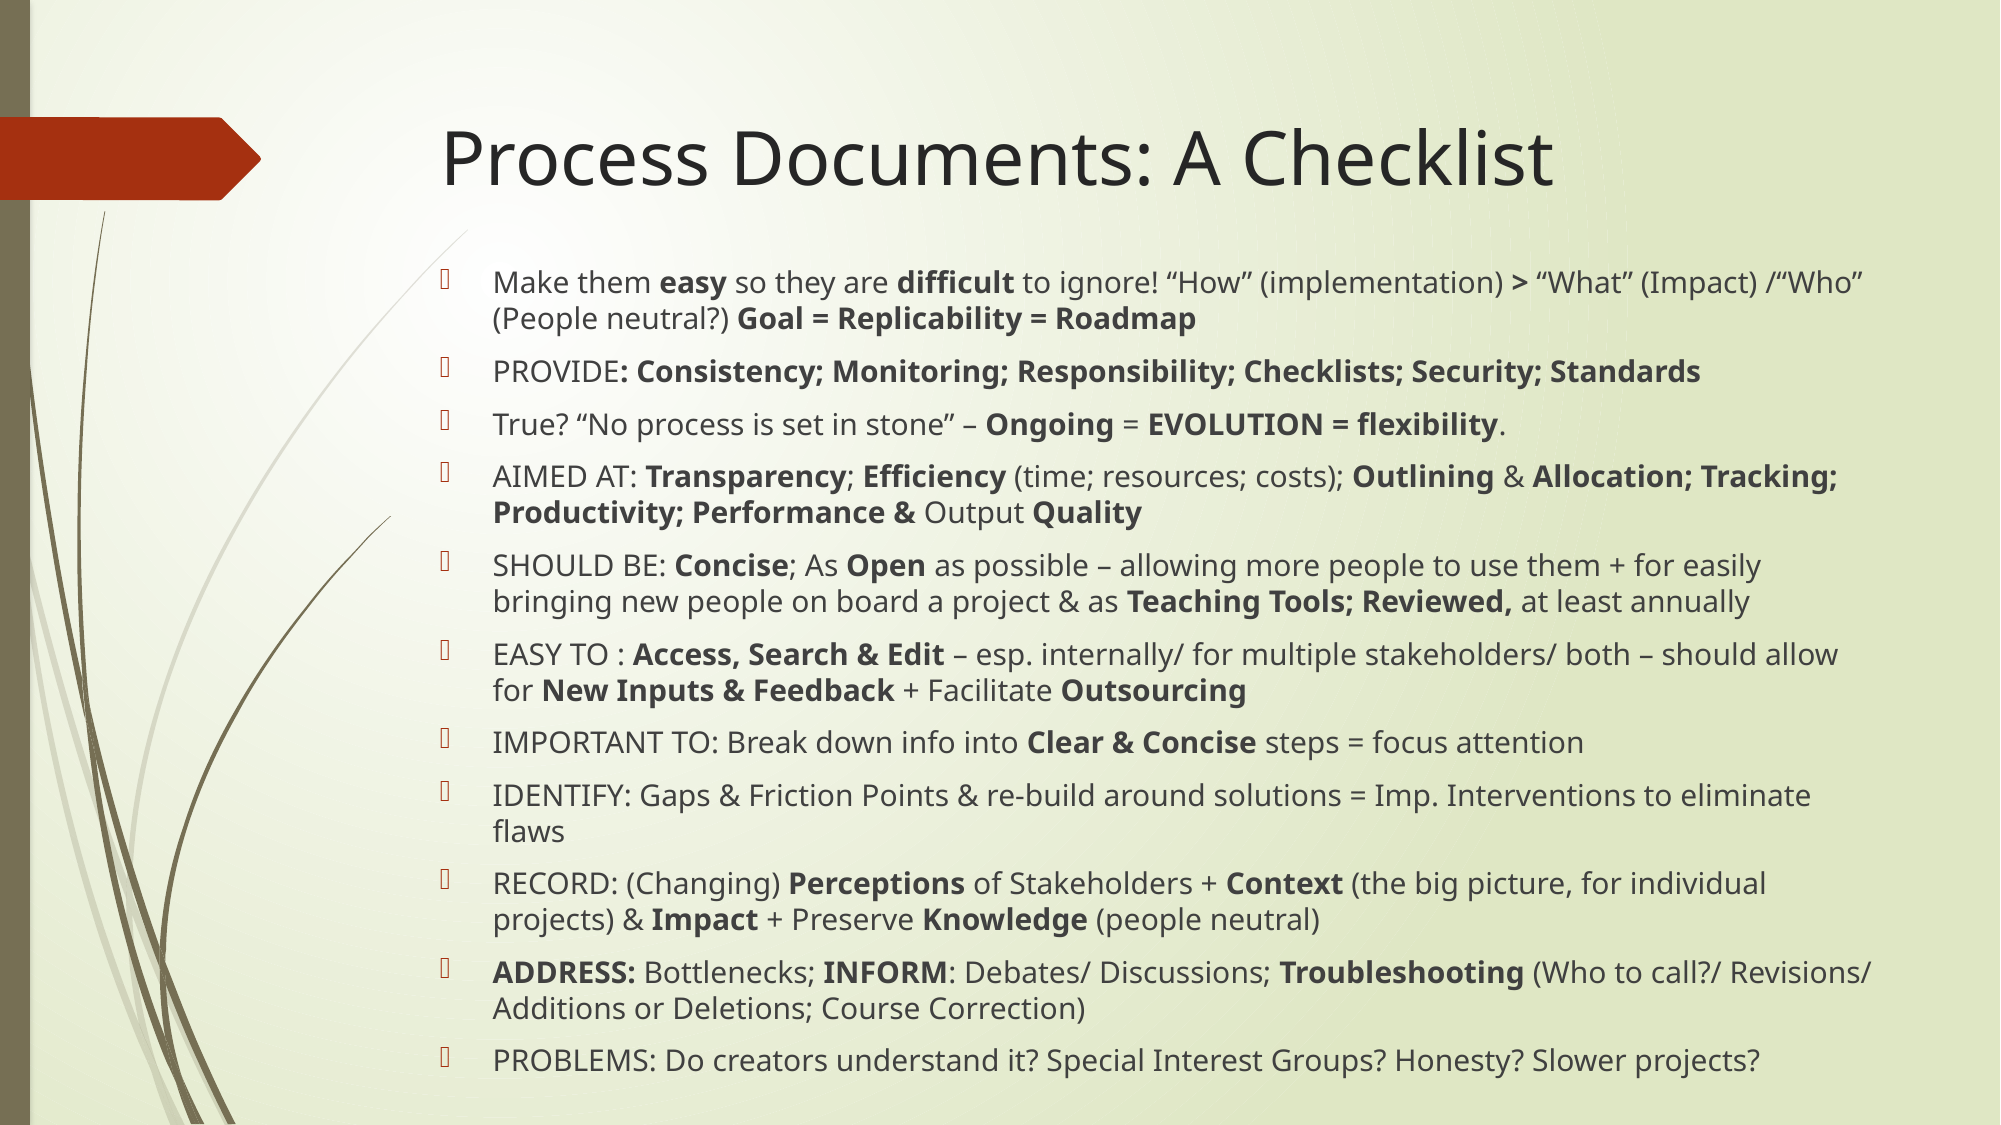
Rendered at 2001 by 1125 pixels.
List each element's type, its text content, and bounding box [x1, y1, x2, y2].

title Process Documents: A Checklist [425, 102, 1888, 214]
list Make them easy so they are difficult to ignore! “How” (implementation) > “What” (Impact) /“Who” (People neutral?) Goal = Replicability = Roadmap PROVIDE: Consistency; Monitoring; Responsibility; Checklists; Security; Standards True? “No process is set in stone” – Ongoing = EVOLUTION = flexibility. AIMED AT: Transparency; Efficiency (time; resources; costs); Outlining & Allocation; Tracking; Productivity; Performance & Output Quality SHOULD BE: Concise; As Open as possible – allowing more people to use them + for easily bringing new people on board a project & as Teaching Tools; Reviewed, at least annually EASY TO : Access, Search & Edit – esp. internally/ for multiple stakeholders/ both – should allow for New Inputs & Feedback + Facilitate Outsourcing IMPORTANT TO: Break down info into Clear & Concise steps = focus attention IDENTIFY: Gaps & Friction Points & re-build around solutions = Imp. Interventions to eliminate flaws RECORD: (Changing) Perceptions of Stakeholders + Context (the big picture, for individual projects) & Impact + Preserve Knowledge (people neutral) ADDRESS: Bottlenecks; INFORM: Debates/ Discussions; Troubleshooting (Who to call?/ Revisions/ Additions or Deletions; Course Correction) PROBLEMS: Do creators understand it? Special Interest Groups? Honesty? Slower projects? [424, 256, 1888, 1092]
